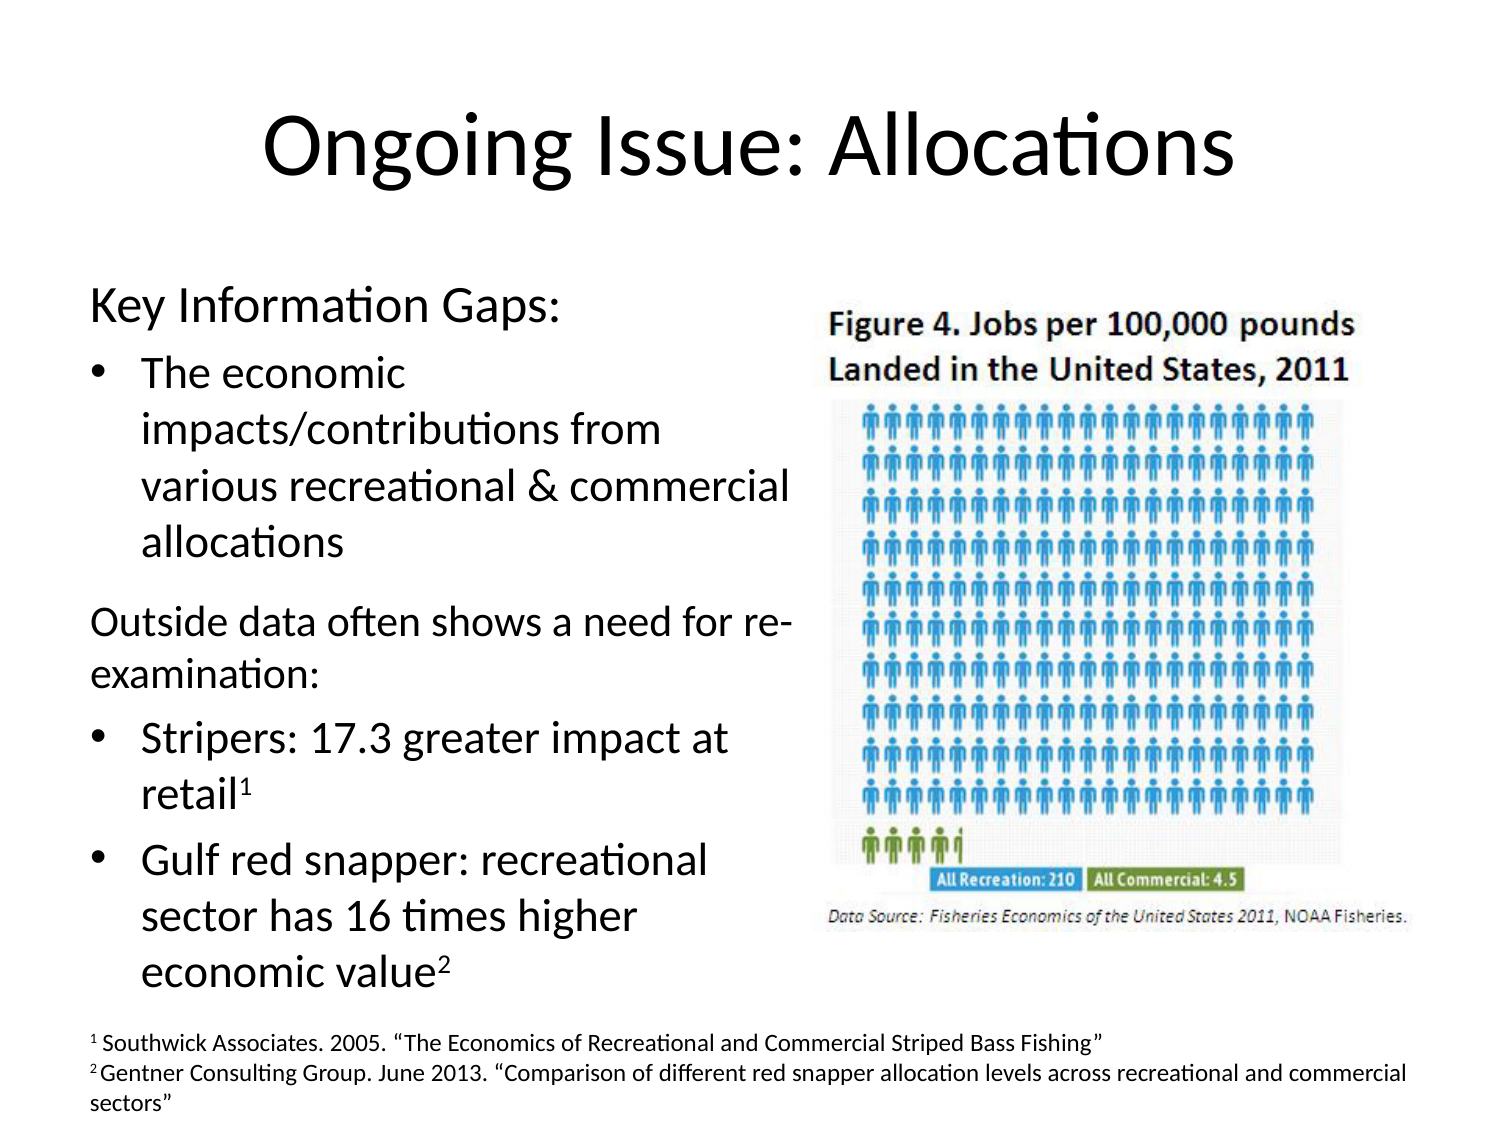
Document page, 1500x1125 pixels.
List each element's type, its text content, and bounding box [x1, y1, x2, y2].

title Ongoing Issue: Allocations [75, 45, 1425, 233]
text_box 1 Southwick Associates. 2005. “The Economics of Recreational and Commercial Striped Bass Fishing” 2 Gentner Consulting Group. June 2013. “Comparison of different red snapper allocation levels across recreational and commercial sectors” [74, 1018, 1425, 1124]
picture [702, 287, 1500, 932]
list Key Information Gaps: The economic impacts/contributions from various recreational & commercial allocations Outside data often shows a need for re-examination: Stripers: 17.3 greater impact at retail1 Gulf red snapper: recreational sector has 16 times higher economic value2 [75, 262, 825, 1013]
